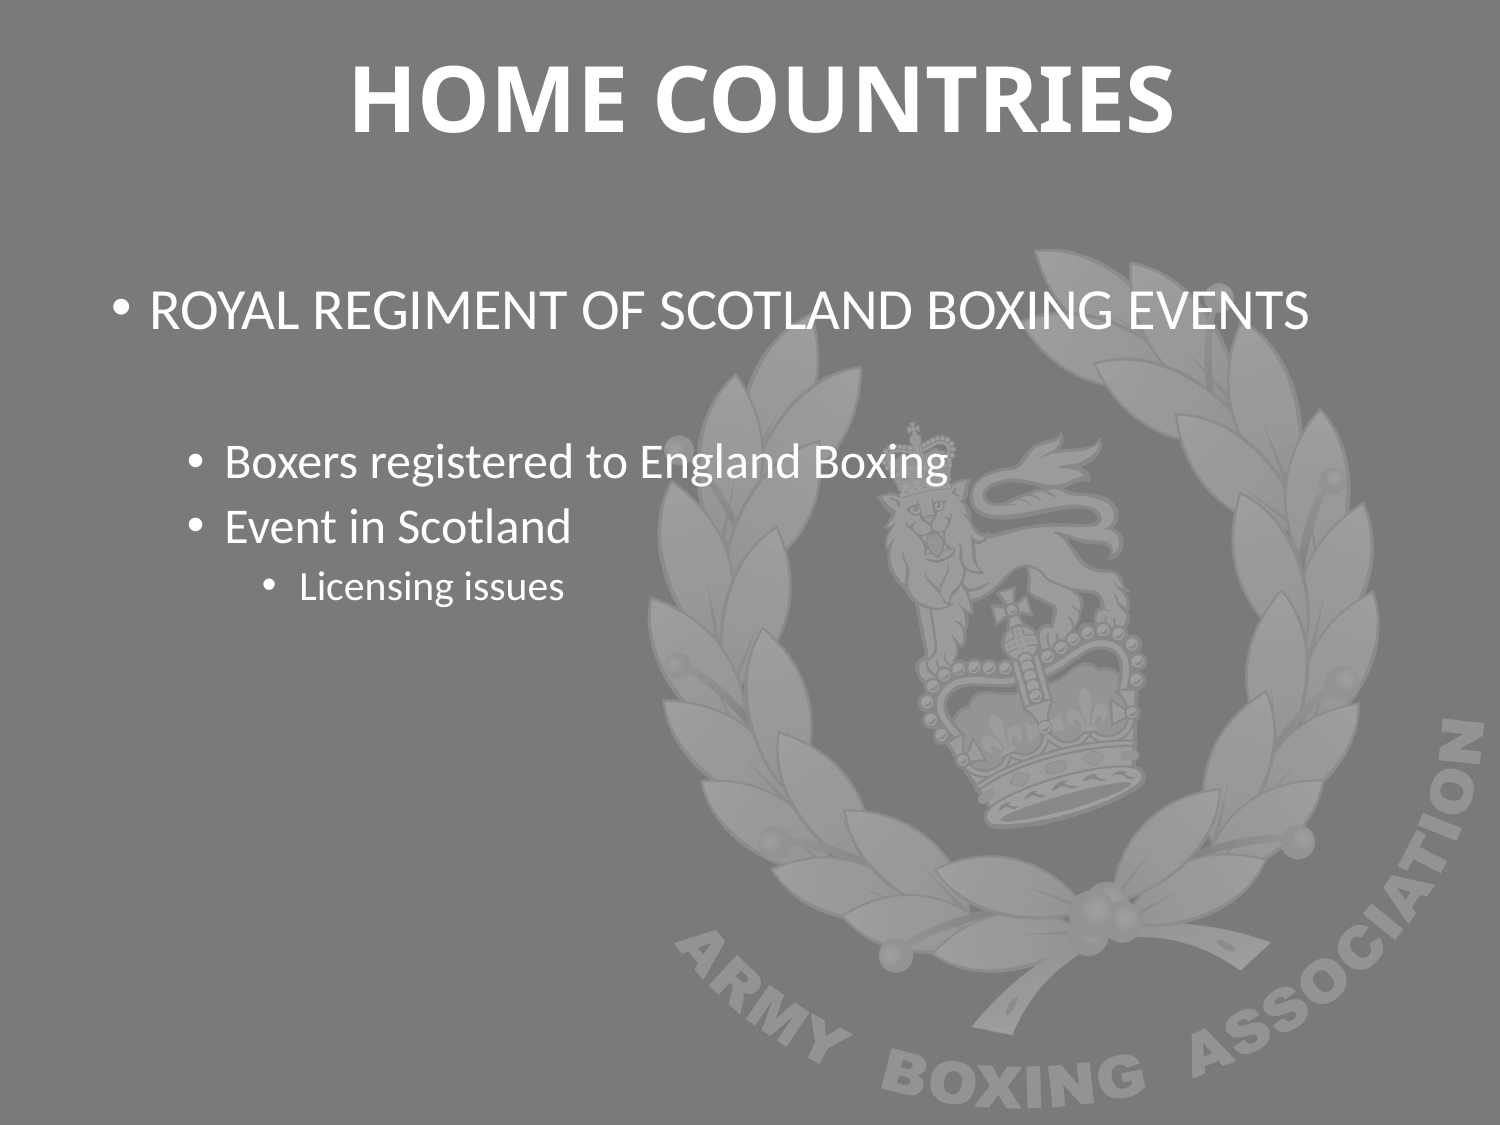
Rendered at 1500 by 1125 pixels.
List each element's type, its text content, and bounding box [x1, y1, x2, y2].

title HOME COUNTRIES [115, 31, 1410, 176]
list ROYAL REGIMENT OF SCOTLAND BOXING EVENTS Boxers registered to England Boxing Event in Scotland Licensing issues [96, 180, 1391, 895]
